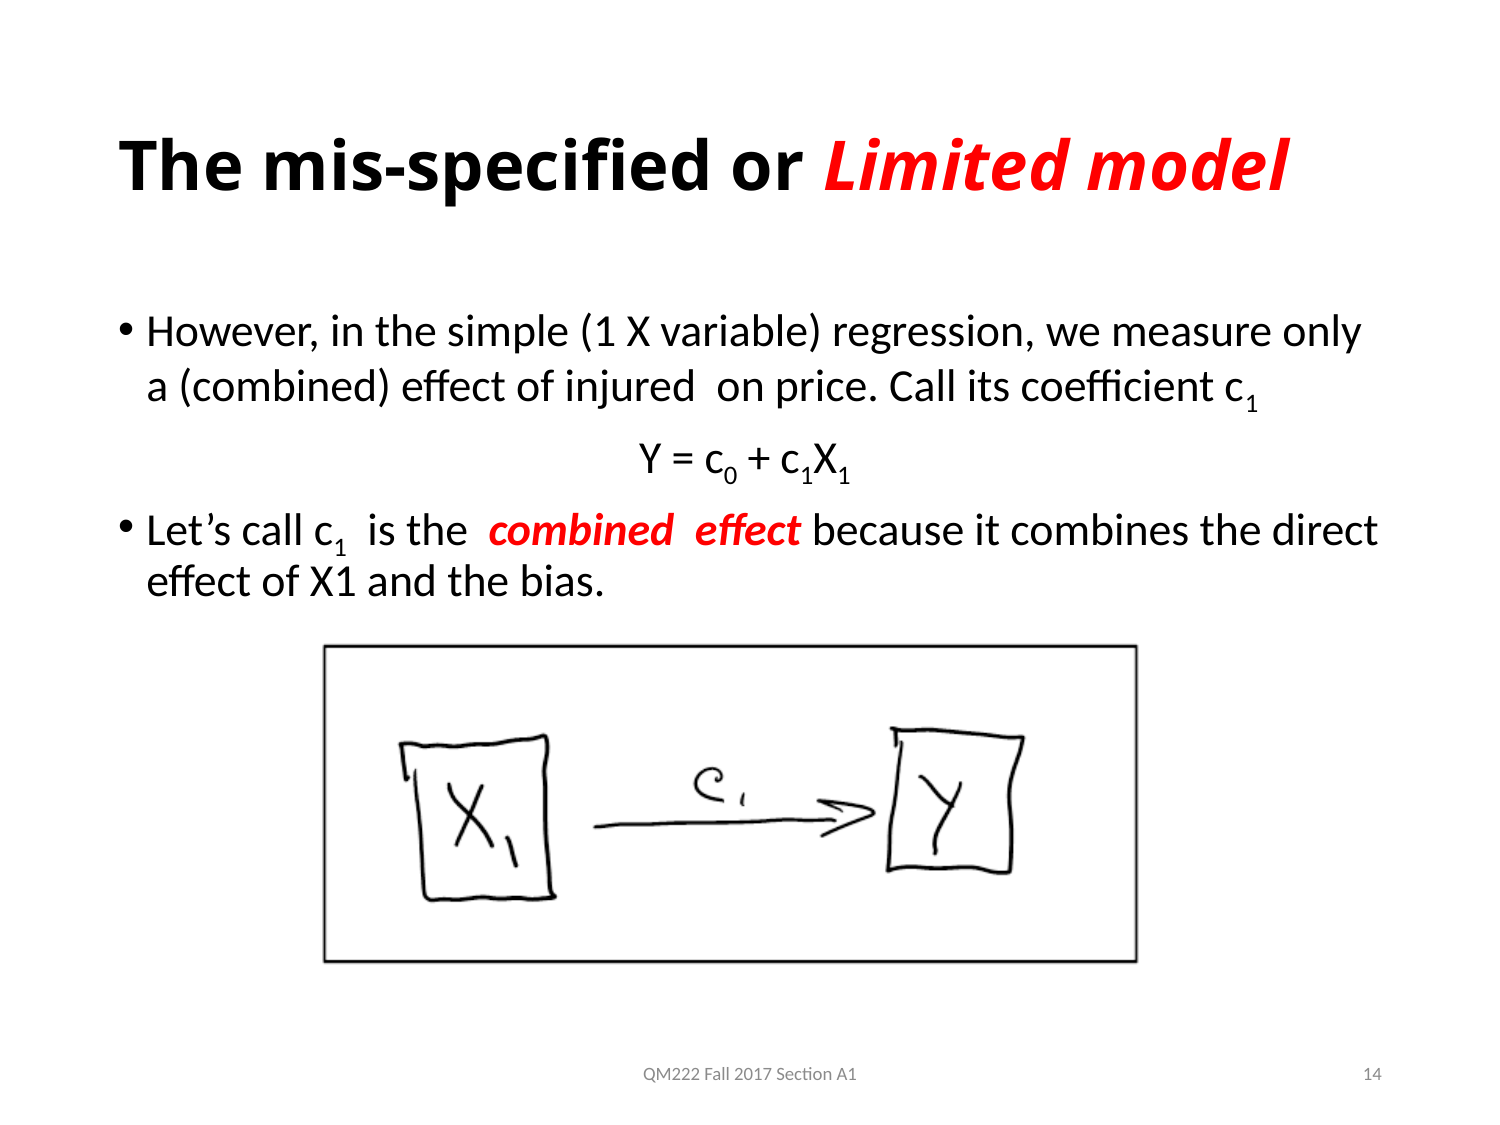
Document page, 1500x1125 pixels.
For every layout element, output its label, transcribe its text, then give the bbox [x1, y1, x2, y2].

footer QM222 Fall 2017 Section A1 [496, 1042, 1004, 1103]
slide_number 14 [1059, 1042, 1397, 1103]
title The mis-specified or Limited model [103, 59, 1397, 278]
picture [320, 642, 1142, 968]
list However, in the simple (1 X variable) regression, we measure only a (combined) effect of injured on price. Call its coefficient c1 Y = c0 + c1X1 Let’s call c1 is the combined effect because it combines the direct effect of X1 and the bias. [103, 299, 1397, 1014]
